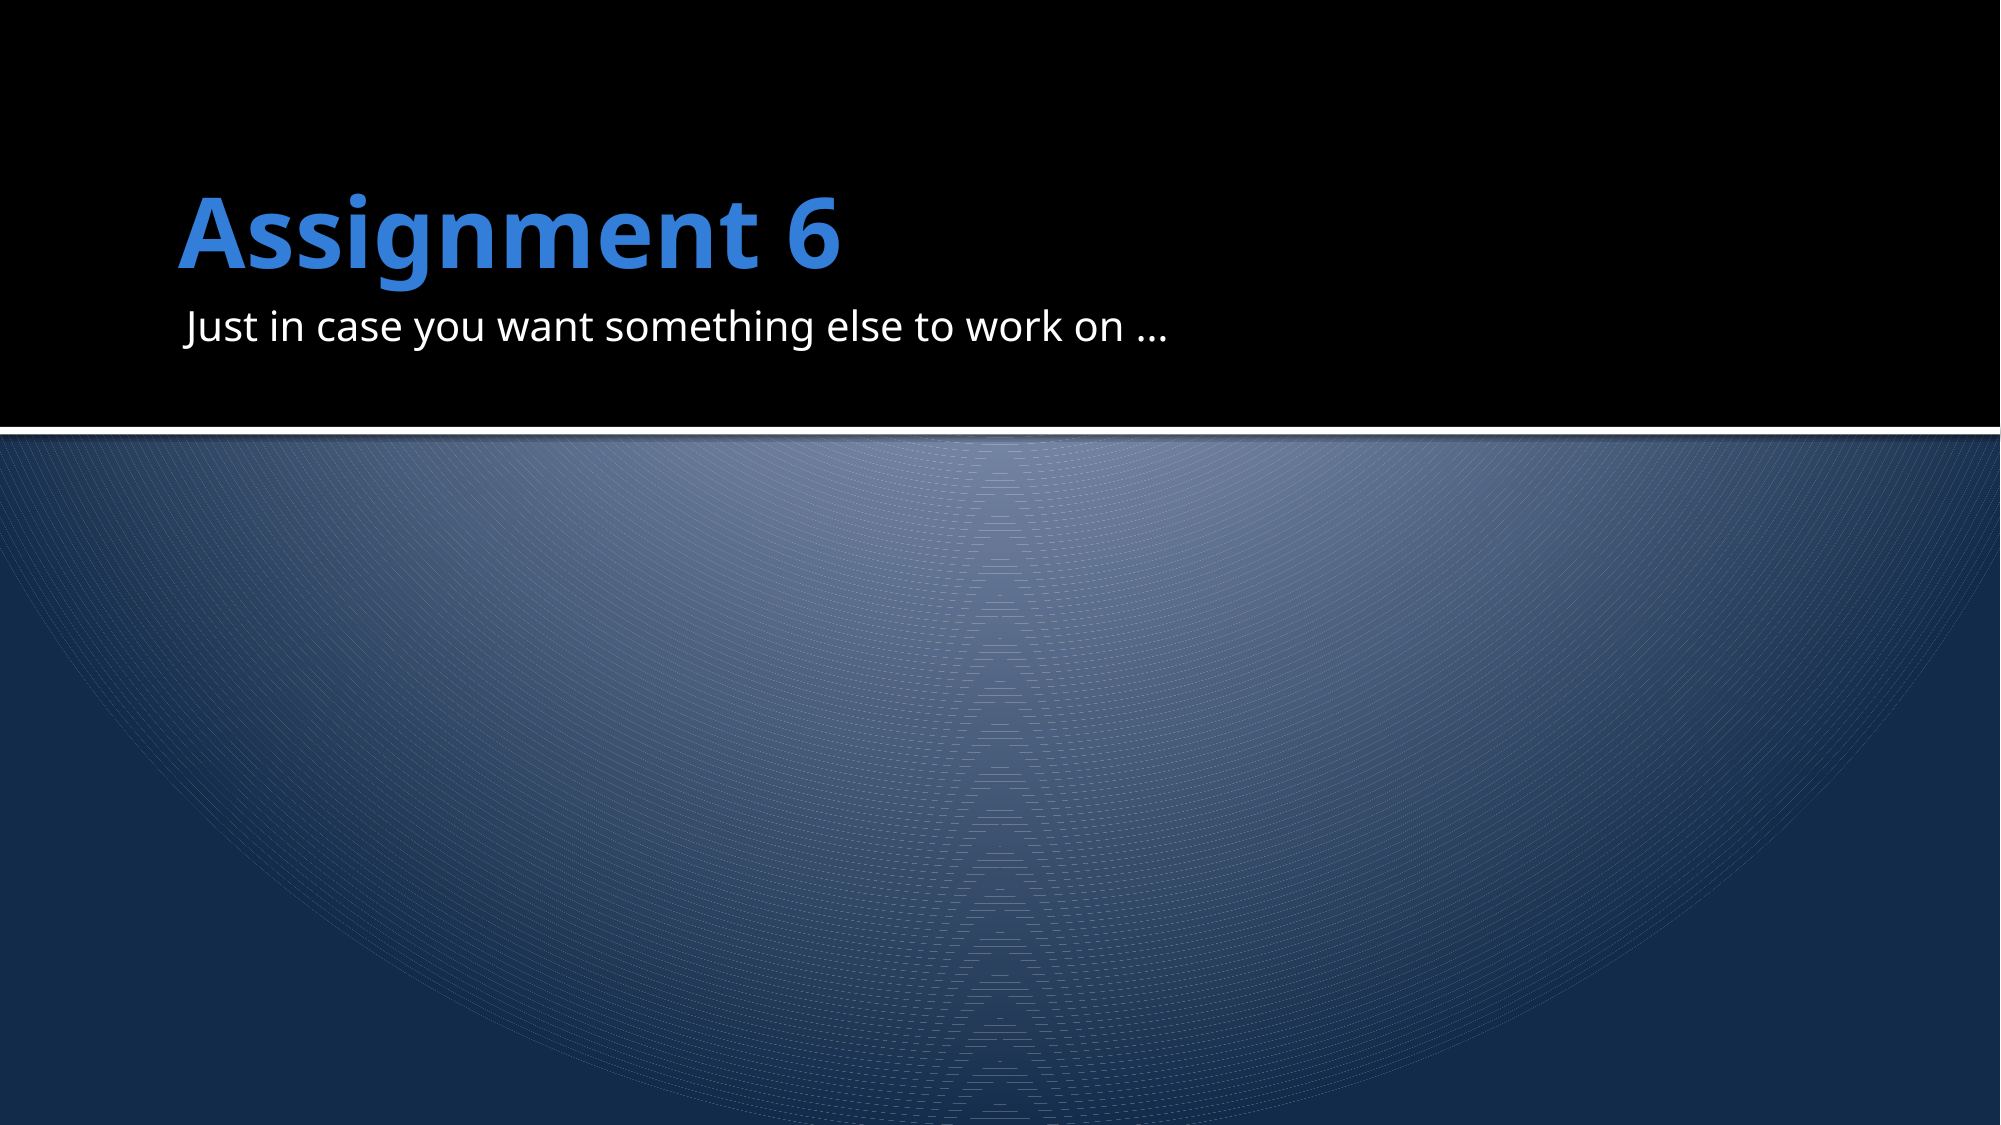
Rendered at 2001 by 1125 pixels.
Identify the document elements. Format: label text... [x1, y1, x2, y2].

list Just in case you want something else to work on … [161, 299, 1917, 413]
title Assignment 6 [163, 19, 1917, 288]
